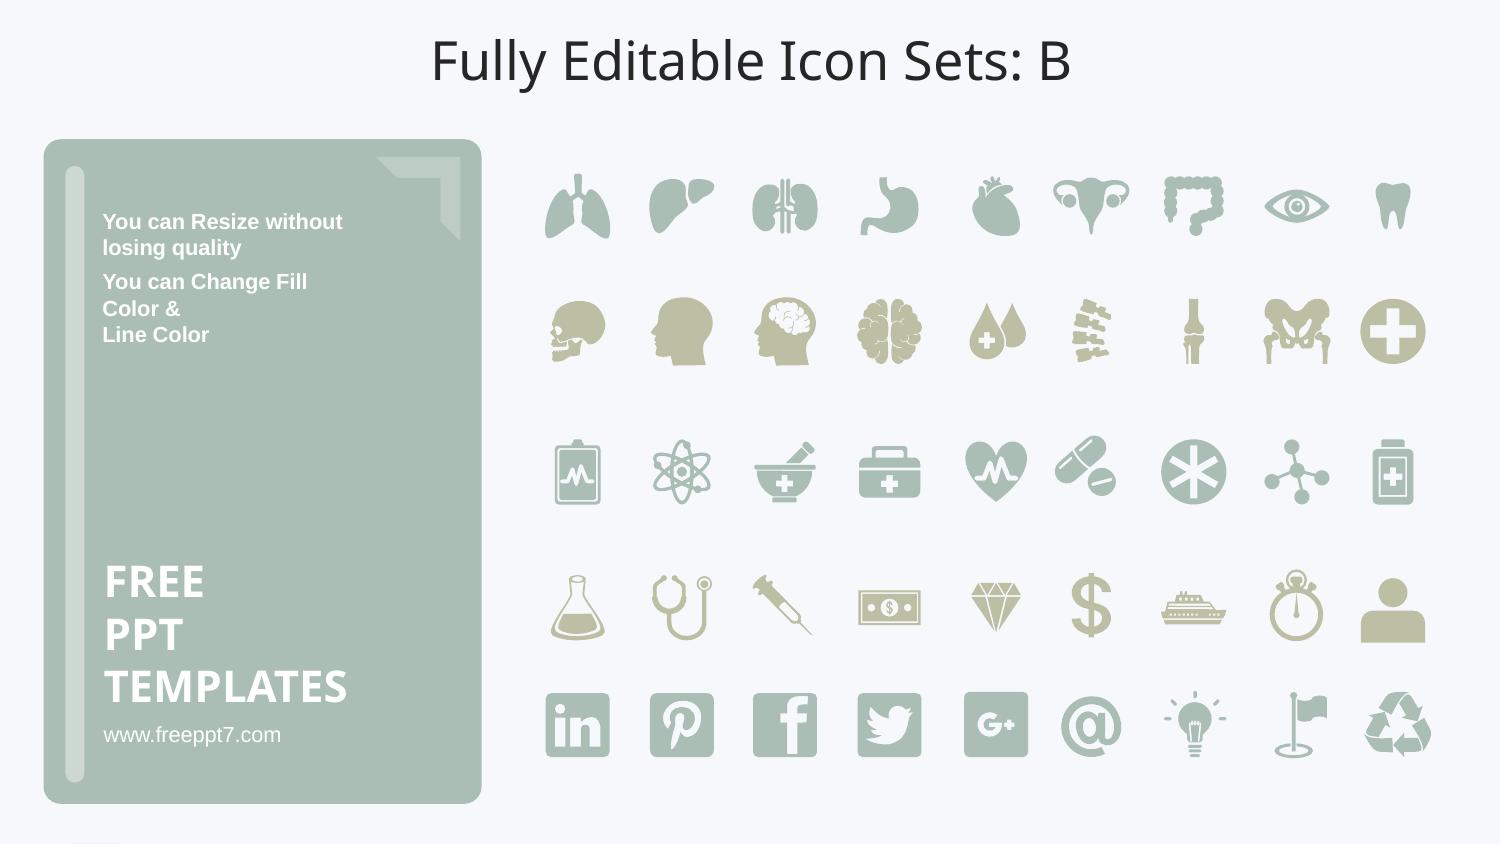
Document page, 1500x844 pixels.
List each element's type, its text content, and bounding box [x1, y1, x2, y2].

text_box [1370, 437, 1416, 507]
text_box [1168, 688, 1222, 760]
text_box [750, 176, 820, 236]
text_box [1069, 571, 1114, 640]
text_box [1358, 576, 1428, 645]
text_box [858, 175, 921, 238]
text_box [1358, 296, 1428, 367]
text_box [1267, 567, 1326, 644]
text_box [649, 573, 715, 643]
text_box [855, 691, 924, 760]
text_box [650, 297, 714, 366]
text_box [647, 691, 716, 760]
text_box [855, 296, 925, 367]
text_box [1161, 174, 1226, 238]
text_box [856, 588, 923, 627]
text_box [1159, 437, 1229, 507]
text_box [961, 689, 1031, 760]
text_box [969, 580, 1023, 635]
text_box [651, 437, 713, 507]
text_box [1373, 180, 1413, 232]
text_box [543, 691, 612, 760]
list Fully Editable Icon Sets: B [39, 15, 1464, 105]
text_box [967, 300, 1029, 362]
text_box [1362, 689, 1434, 760]
text_box [1181, 296, 1207, 367]
text_box [856, 444, 923, 500]
text_box [963, 439, 1030, 504]
text_box [750, 691, 820, 760]
text_box [752, 295, 818, 368]
text_box [1059, 694, 1124, 760]
text_box [1159, 589, 1229, 627]
text_box [647, 176, 717, 236]
text_box [1262, 187, 1332, 225]
text_box [970, 174, 1023, 239]
text_box [750, 572, 815, 638]
text_box [1272, 690, 1330, 761]
text_box [1052, 433, 1118, 499]
text_box [548, 573, 607, 643]
text_box [552, 437, 603, 507]
text_box [752, 439, 818, 505]
text_box [542, 171, 613, 241]
text_box [1216, 715, 1229, 723]
text_box [1261, 296, 1333, 367]
text_box [1161, 715, 1174, 723]
text_box [548, 298, 608, 364]
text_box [1071, 298, 1112, 365]
text_box [1051, 175, 1132, 237]
text_box [1262, 437, 1332, 507]
